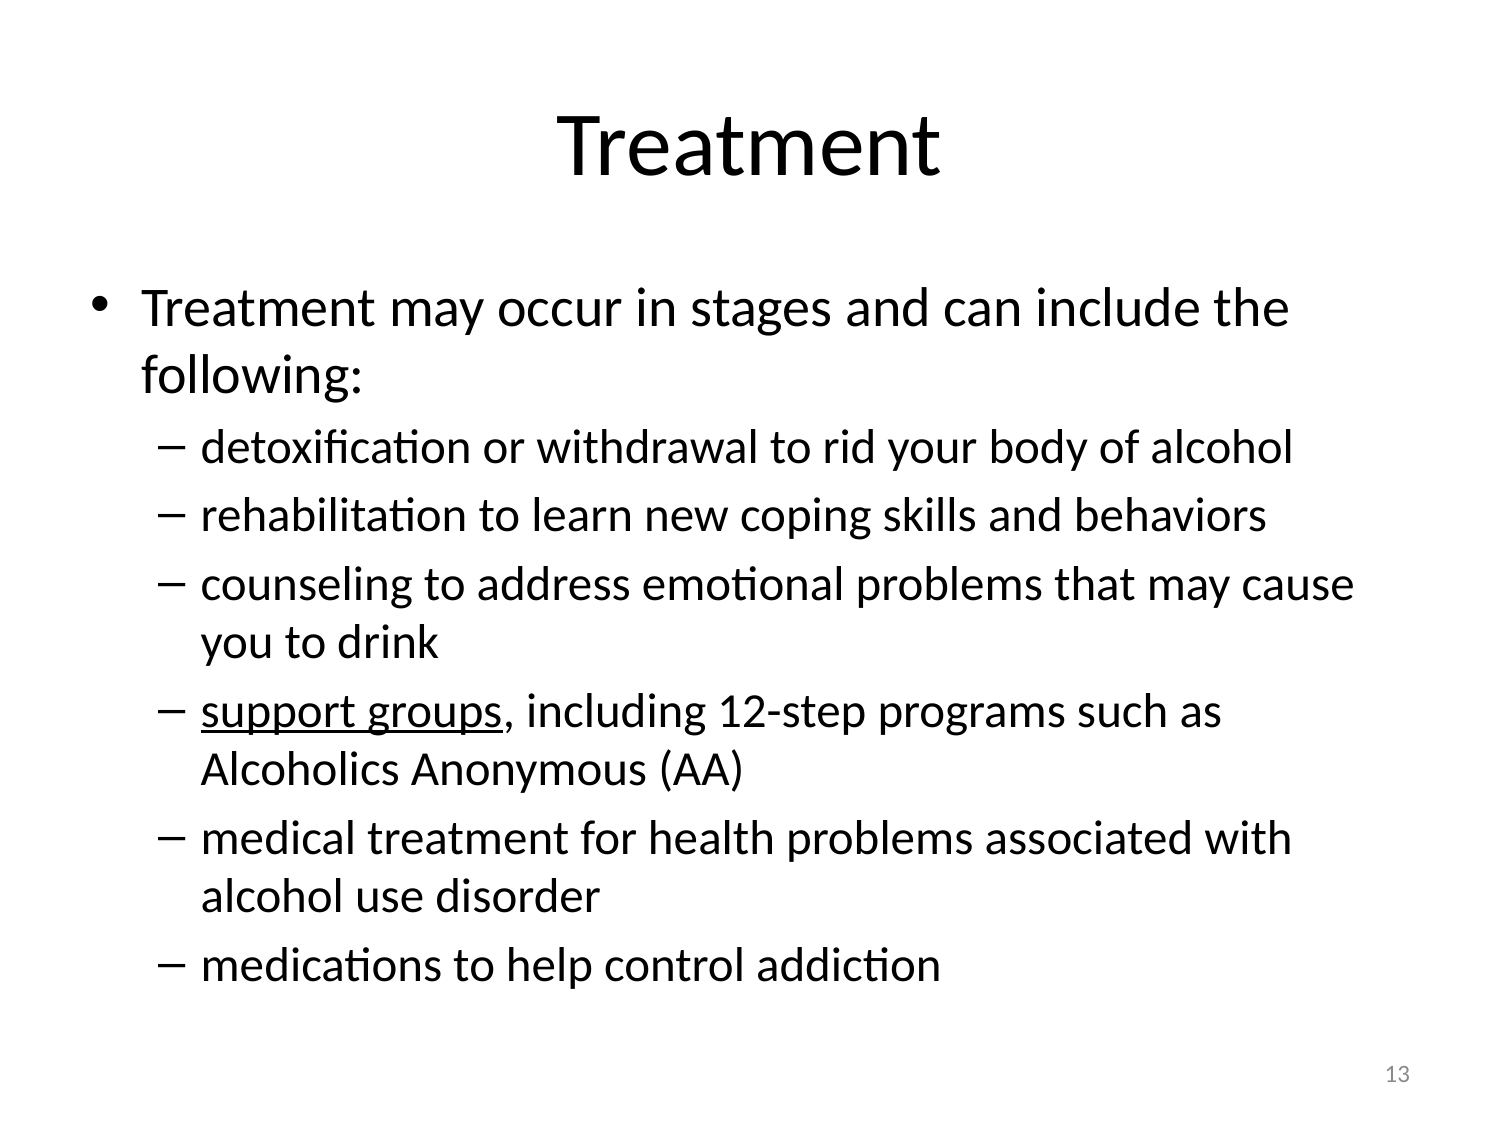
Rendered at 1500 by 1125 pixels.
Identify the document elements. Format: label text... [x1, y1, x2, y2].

slide_number 13 [1074, 1042, 1425, 1103]
title Treatment [75, 45, 1425, 233]
list Treatment may occur in stages and can include the following: detoxification or withdrawal to rid your body of alcohol rehabilitation to learn new coping skills and behaviors counseling to address emotional problems that may cause you to drink support groups, including 12-step programs such as Alcoholics Anonymous (AA) medical treatment for health problems associated with alcohol use disorder medications to help control addiction [75, 262, 1425, 1005]
